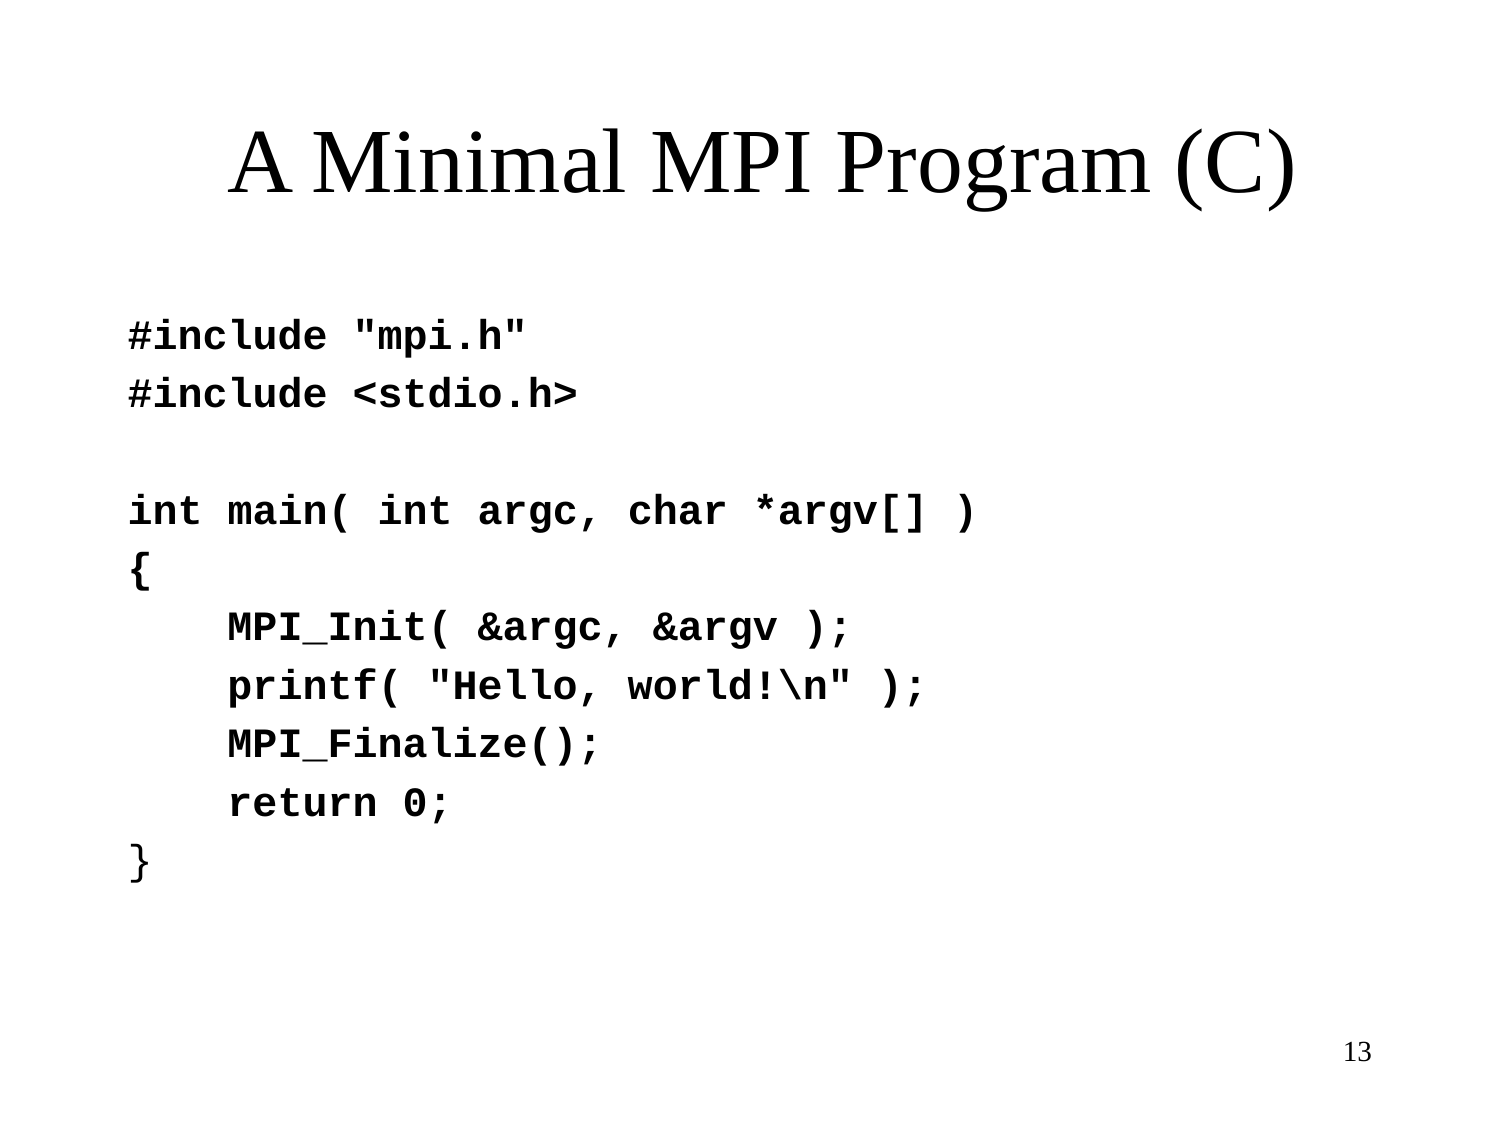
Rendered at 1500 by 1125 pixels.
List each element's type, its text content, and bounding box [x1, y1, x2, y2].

list #include "mpi.h" #include <stdio.h> int main( int argc, char *argv[] ) { MPI_Init( &argc, &argv ); printf( "Hello, world!\n" ); MPI_Finalize(); return 0; } [112, 299, 1388, 1000]
slide_number 13 [1074, 1025, 1388, 1100]
title A Minimal MPI Program (C) [125, 62, 1400, 250]
